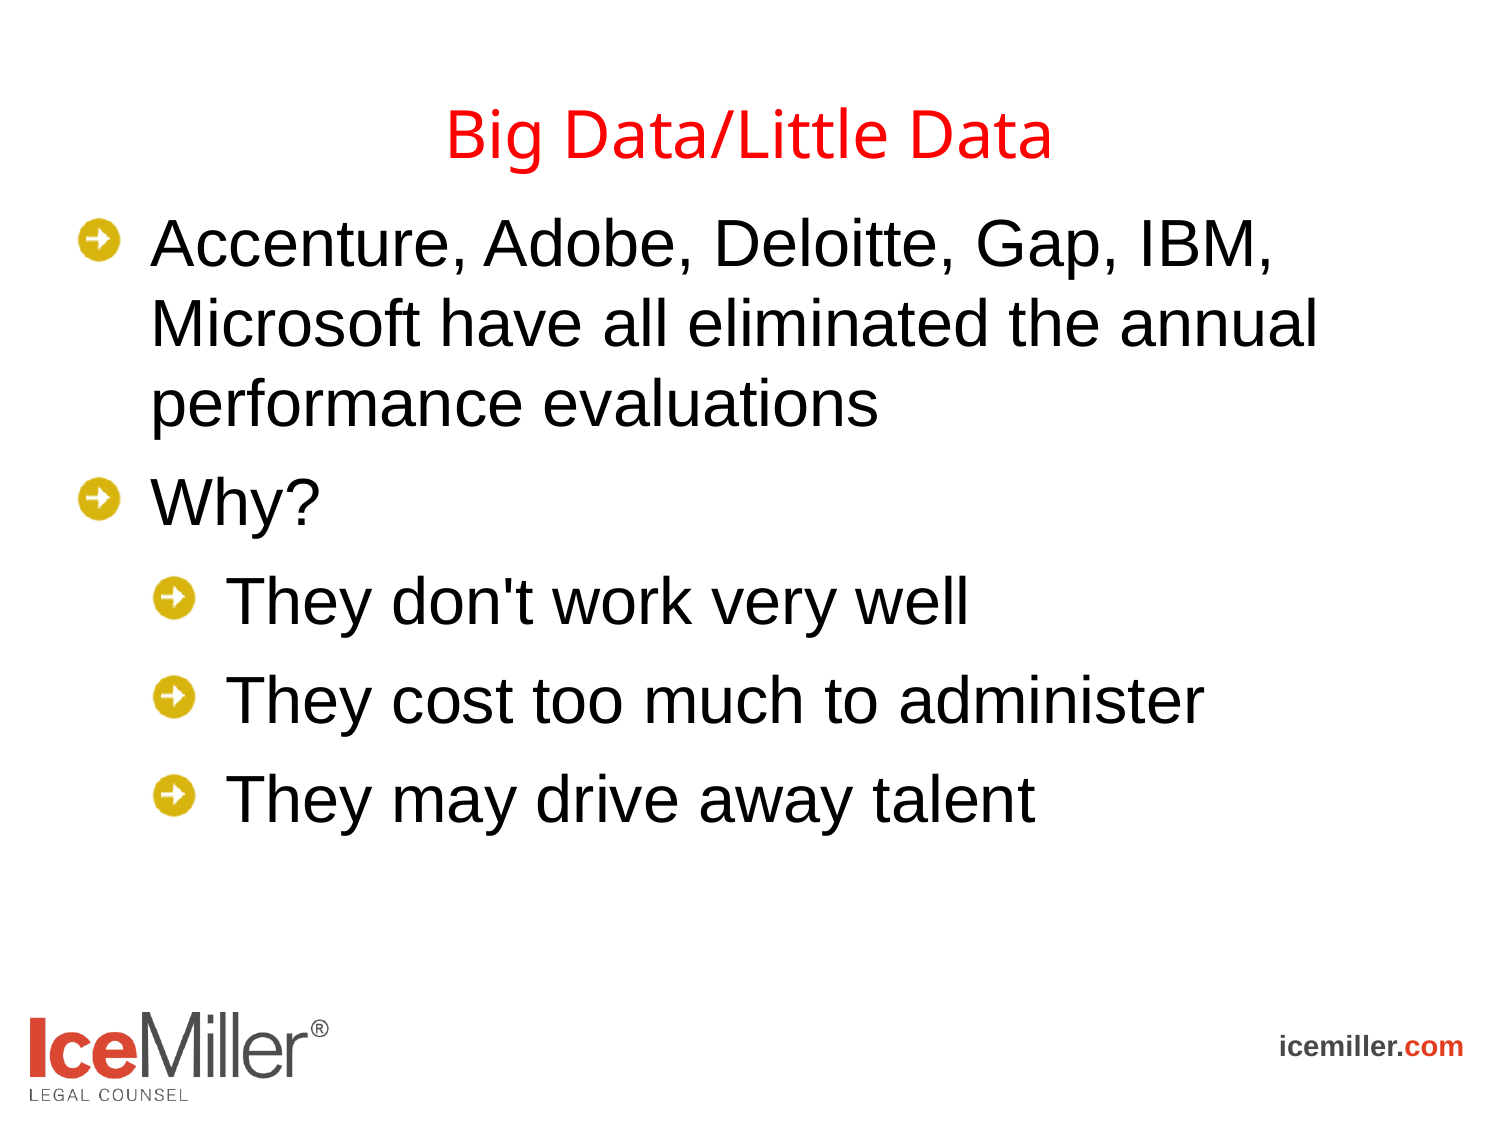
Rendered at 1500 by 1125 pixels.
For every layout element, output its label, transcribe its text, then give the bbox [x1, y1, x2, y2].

picture [150, 673, 197, 721]
picture [150, 574, 197, 622]
list Accenture, Adobe, Deloitte, Gap, IBM, Microsoft have all eliminated the annual performance evaluations Why? They don't work very well They cost too much to administer They may drive away talent [75, 200, 1438, 1013]
picture [150, 772, 197, 819]
picture [75, 216, 122, 264]
title Big Data/Little Data [75, 37, 1425, 172]
picture [75, 475, 122, 523]
picture [30, 1012, 338, 1101]
